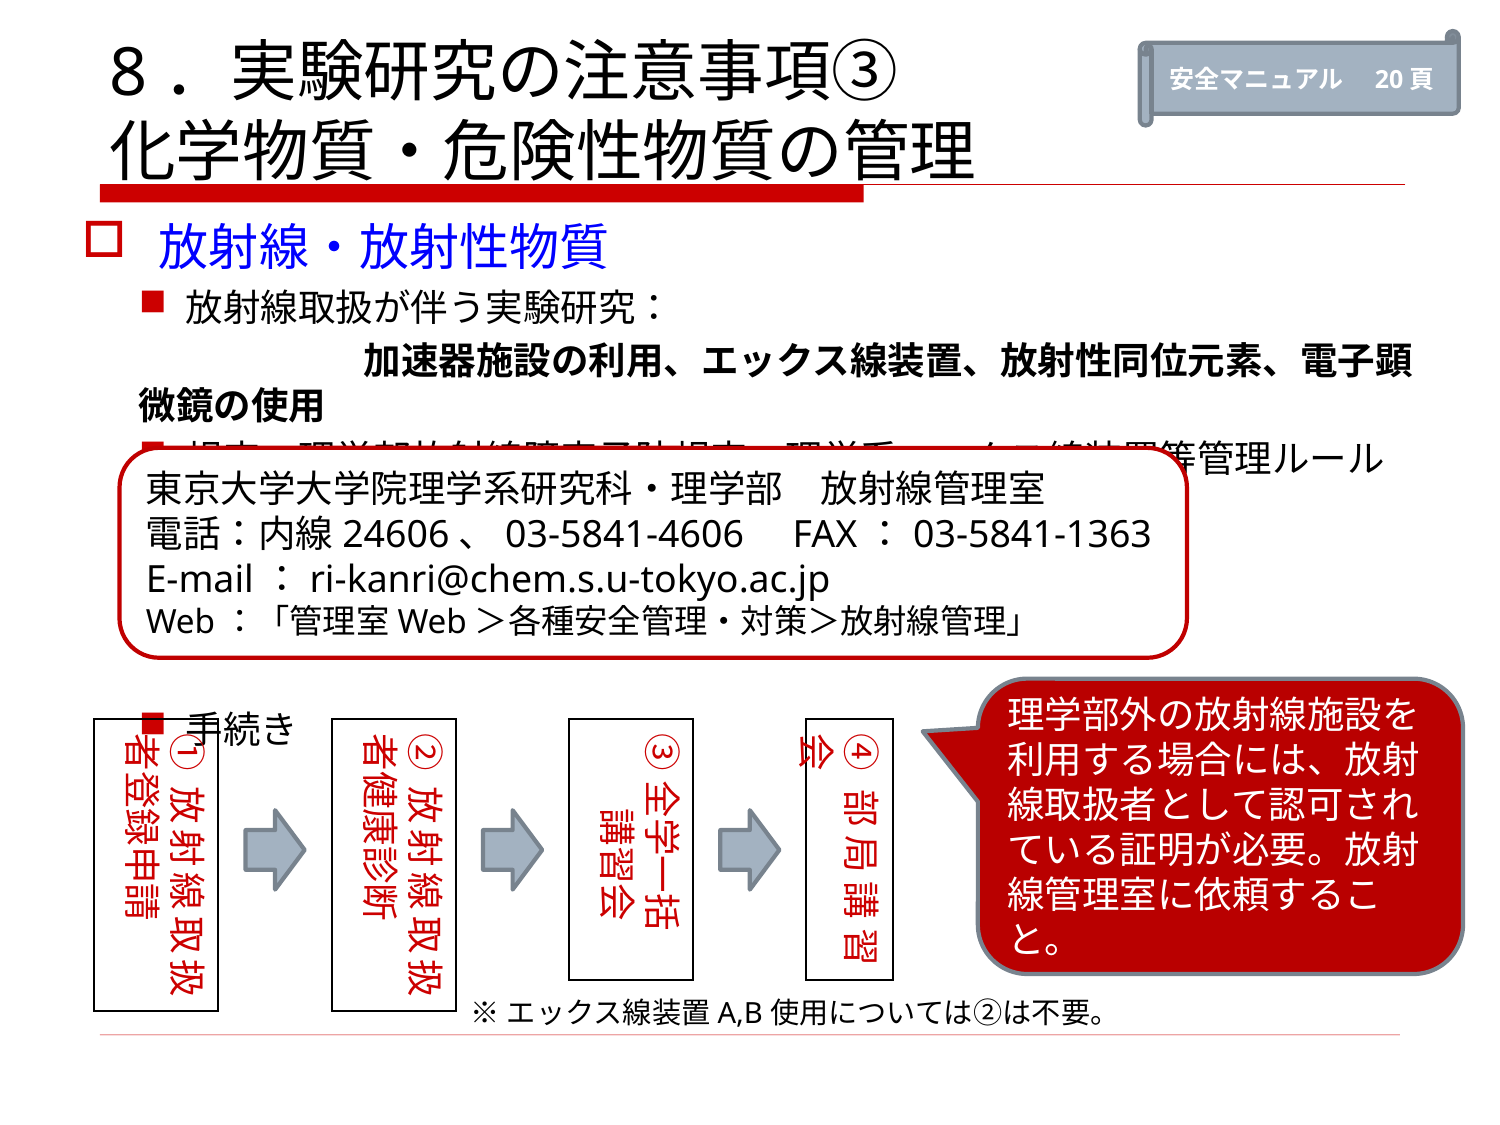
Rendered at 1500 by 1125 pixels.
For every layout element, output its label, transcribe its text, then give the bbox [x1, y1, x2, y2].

text_box ①放射線取扱者登録申請 [94, 719, 219, 1012]
text_box [718, 808, 782, 892]
text_box ※エックス線装置A,B使用については②は不要。 [455, 986, 1272, 1037]
text_box ②放射線取扱者健康診断 [331, 719, 456, 1012]
text_box 東京大学大学院理学系研究科・理学部 放射線管理室 電話：内線24606、03-5841-4606 FAX：03-5841-1363 E-mail：ri-kanri@chem.s.u-tokyo.ac.jp Web：「管理室Web＞各種安全管理・対策＞放射線管理」 [117, 445, 1190, 660]
text_box [480, 808, 544, 892]
text_box ③全学一括 講習会 [569, 719, 694, 981]
text_box 放射線・放射性物質 放射線取扱が伴う実験研究： 加速器施設の利用、エックス線装置、放射性同位元素、電子顕微鏡の使用 規定：理学部放射線障害予防規定、理学系エックス線装置等管理ルール 手続き [67, 208, 1436, 981]
title 8．実験研究の注意事項③ 化学物質・危険性物質の管理 [94, 73, 1407, 197]
text_box [243, 808, 307, 892]
text_box 理学部外の放射線施設を利用する場合には、放射線取扱者として認可されている証明が必要。放射線管理室に依頼すること。 [920, 676, 1466, 977]
text_box ④部局講習会 [806, 719, 893, 981]
text_box 安全マニュアル 20頁 [1137, 28, 1461, 128]
